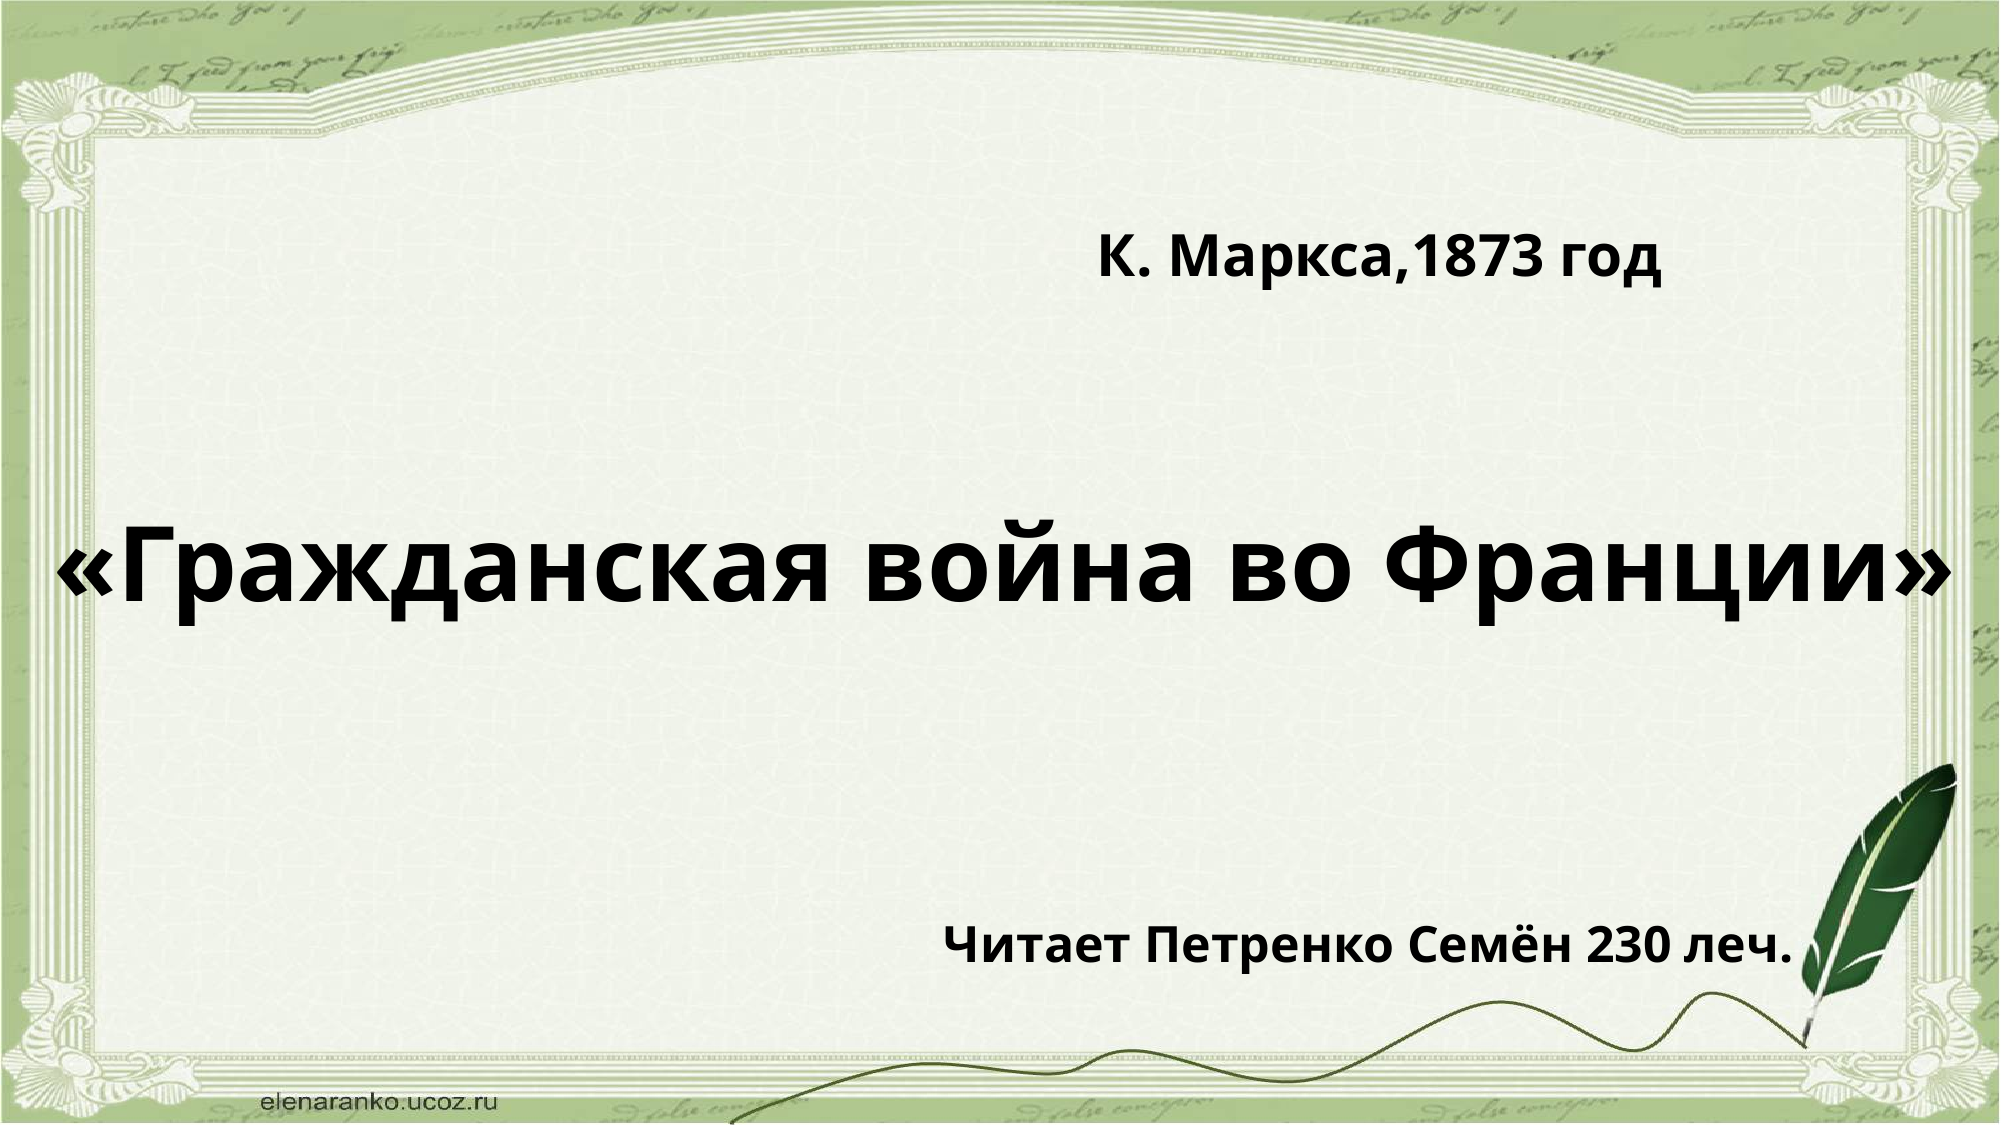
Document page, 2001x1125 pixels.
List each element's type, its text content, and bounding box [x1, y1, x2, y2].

text_box К. Маркса,1873 год [1082, 210, 1874, 296]
text_box Читает Петренко Семён 230 леч. [929, 905, 2000, 980]
text_box «Гражданская война во Франции» [39, 339, 2000, 780]
picture [0, 0, 2001, 1125]
